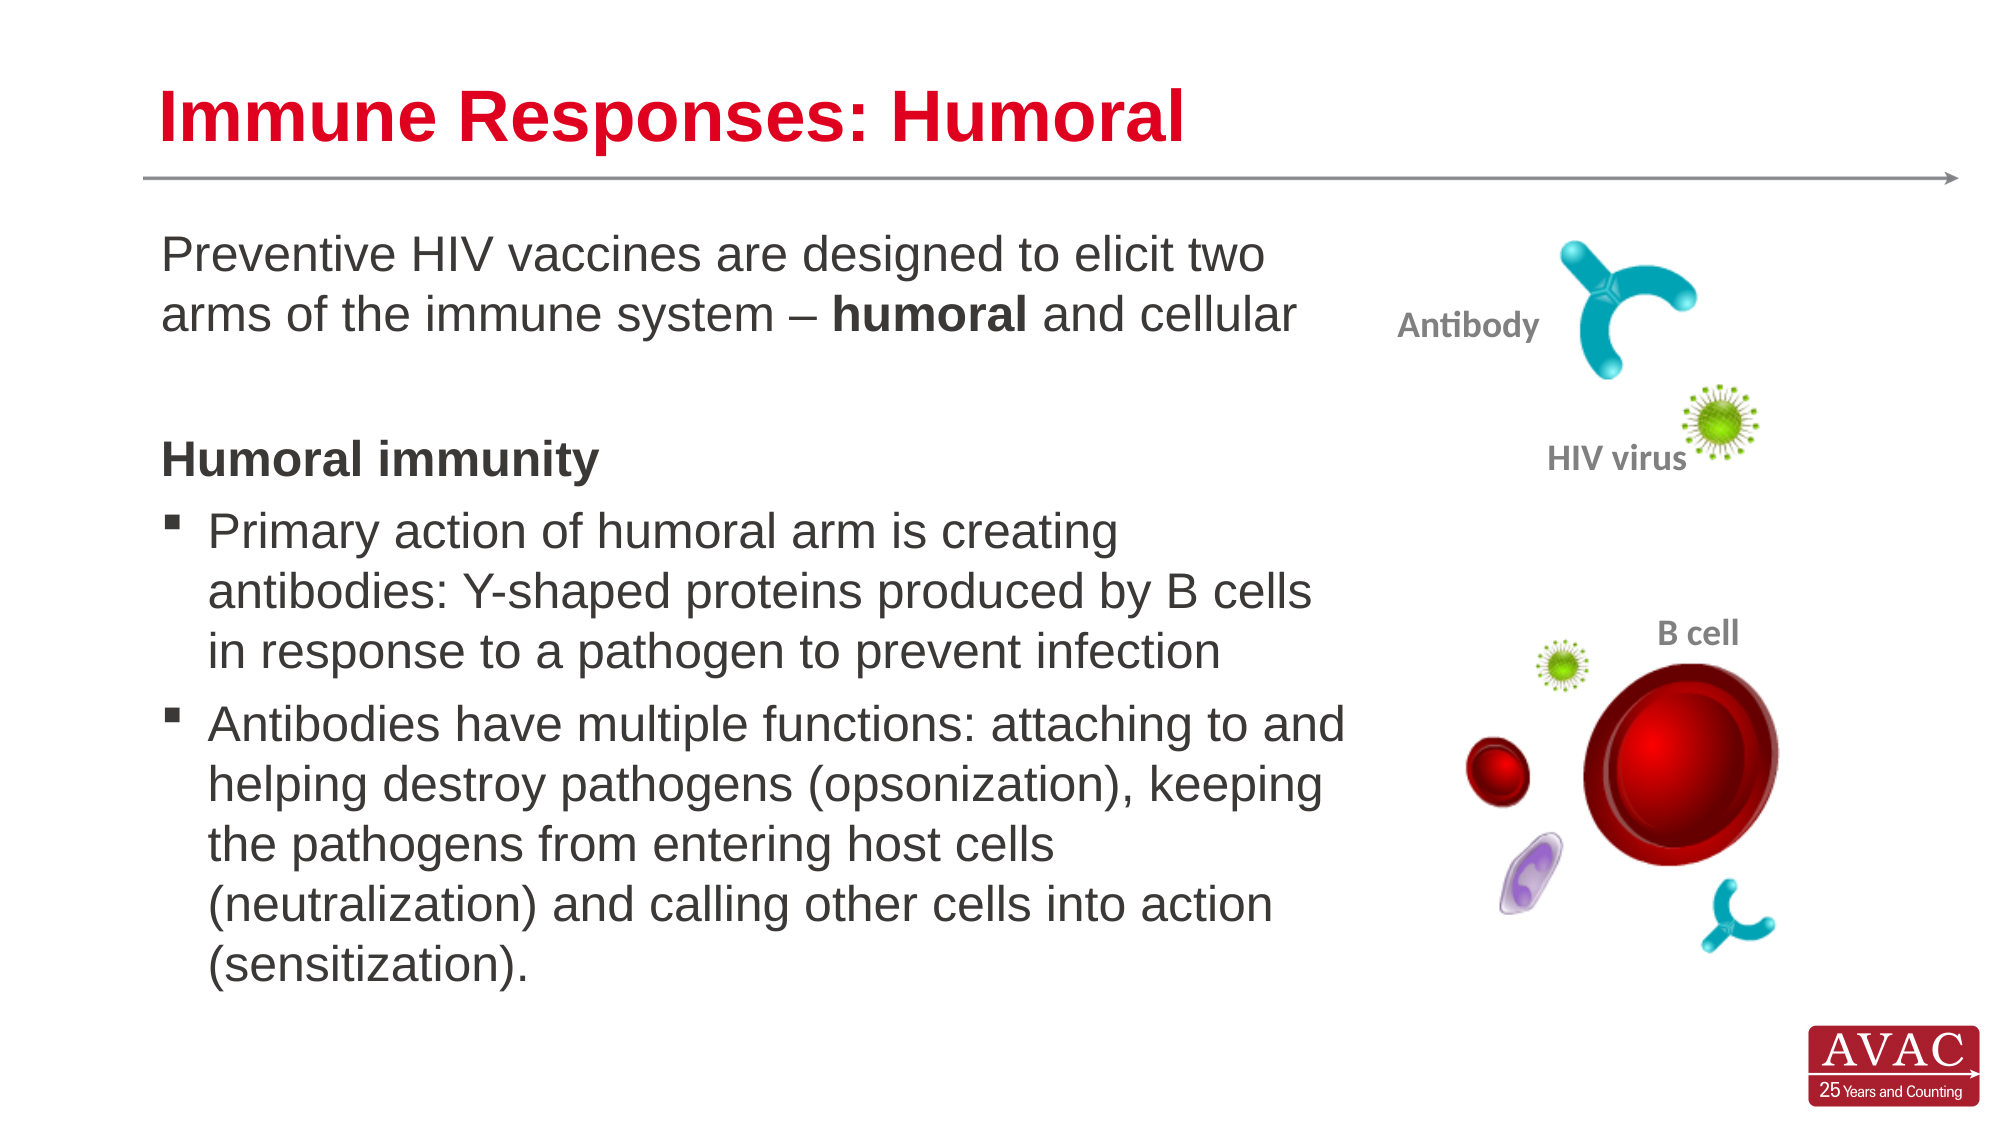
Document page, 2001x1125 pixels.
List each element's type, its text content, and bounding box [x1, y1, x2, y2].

title Immune Responses: Humoral [143, 41, 1928, 165]
picture [1804, 1021, 1984, 1111]
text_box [1382, 212, 1855, 988]
list Preventive HIV vaccines are designed to elicit two arms of the immune system – humoral and cellular Humoral immunity Primary action of humoral arm is creating antibodies: Y-shaped proteins produced by B cells in response to a pathogen to prevent infection Antibodies have multiple functions: attaching to and helping destroy pathogens (opsonization), keeping the pathogens from entering host cells (neutralization) and calling other cells into action (sensitization). [145, 213, 1366, 1014]
picture [143, 172, 1959, 185]
